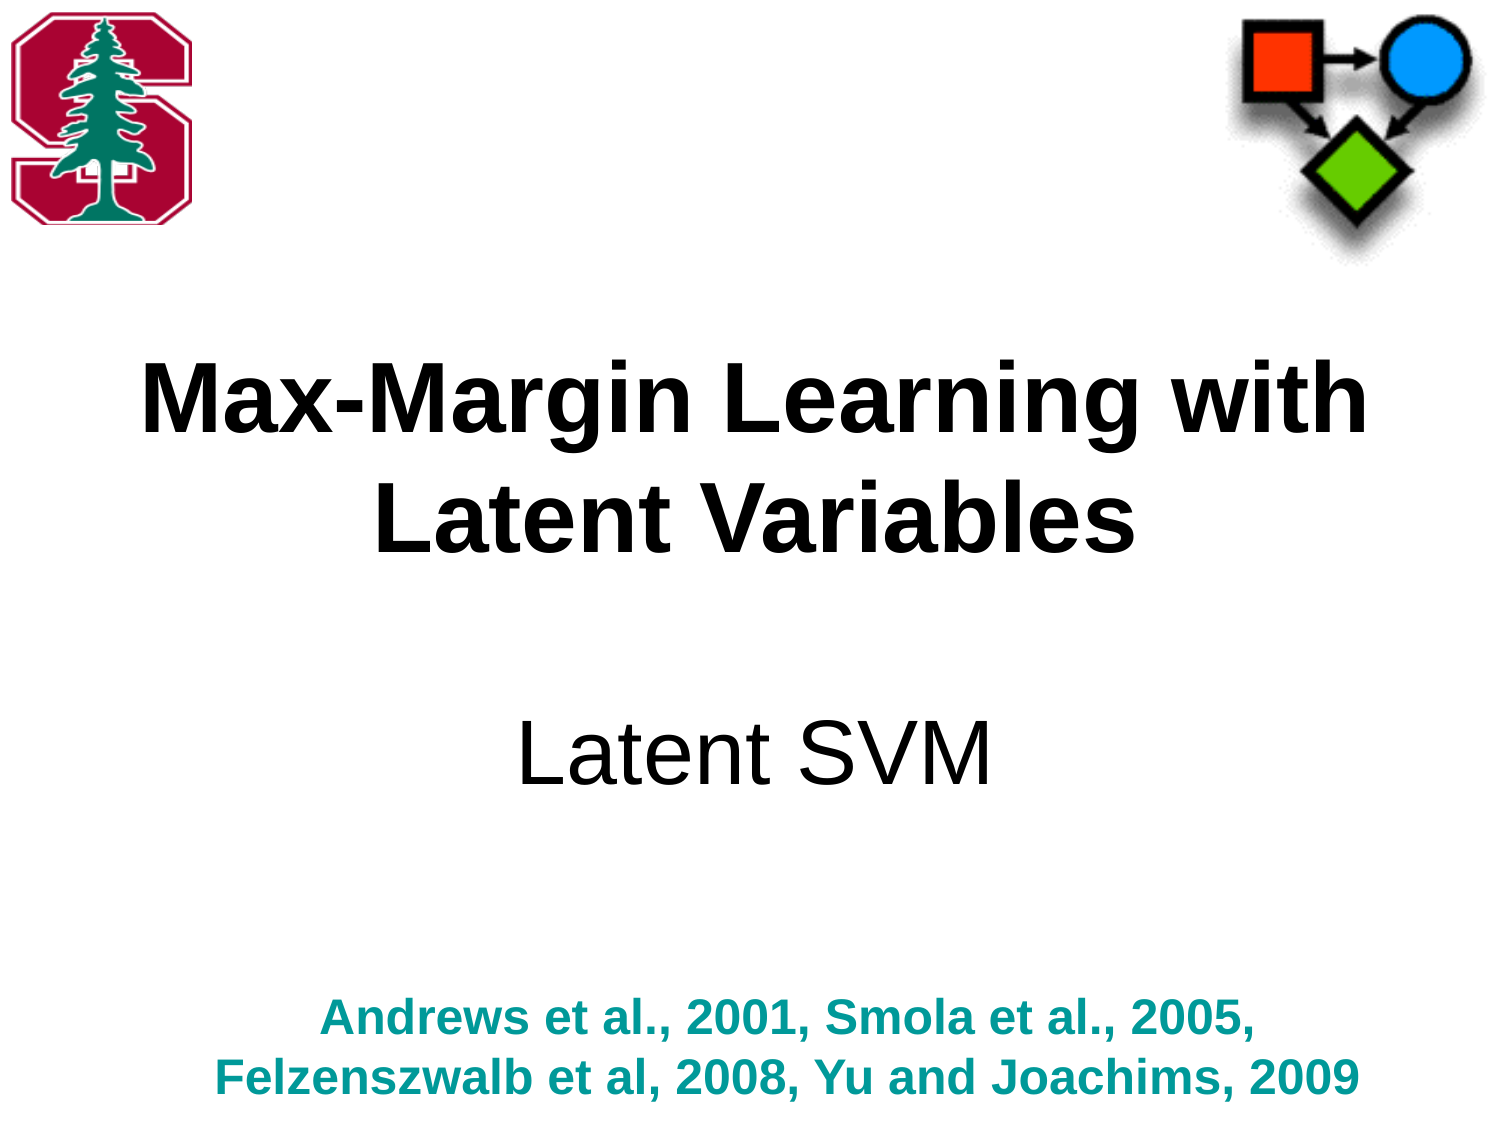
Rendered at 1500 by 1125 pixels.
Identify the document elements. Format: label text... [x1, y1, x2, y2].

picture [1224, 0, 1500, 269]
picture [10, 12, 193, 226]
title Max-Margin Learning with Latent Variables Latent SVM [11, 202, 1500, 934]
text_box Andrews et al., 2001, Smola et al., 2005, Felzenszwalb et al, 2008, Yu and Joachims, 2009 [199, 976, 1377, 1112]
